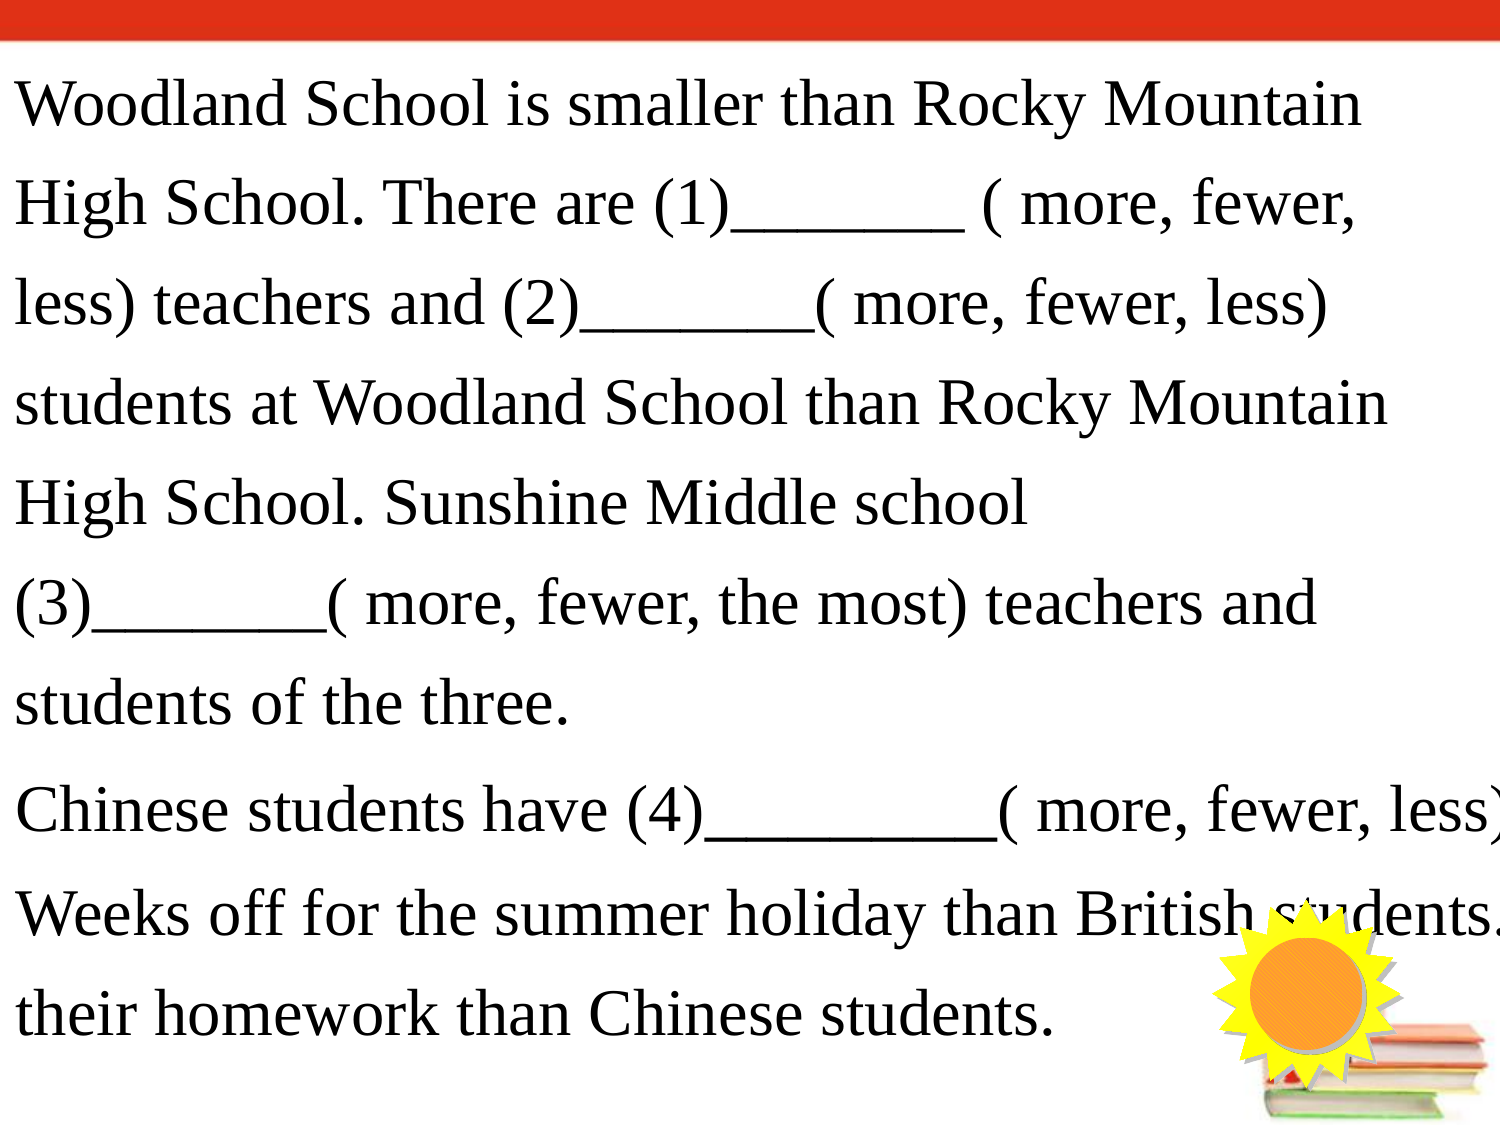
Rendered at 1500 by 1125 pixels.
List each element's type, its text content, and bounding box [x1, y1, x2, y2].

text_box Chinese students have (4)_______( more, fewer, less) Weeks off for the summer holiday than British students. their homework than Chinese students. [0, 716, 1500, 1056]
picture [0, 0, 1500, 716]
picture [0, 1056, 1500, 1125]
text_box Woodland School is smaller than Rocky Mountain High School. There are (1)_______ ( more, fewer, less) teachers and (2)_______( more, fewer, less) students at Woodland School than Rocky Mountain High School. Sunshine Middle school (3)_______( more, fewer, the most) teachers and students of the three. [0, 30, 1463, 716]
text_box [1212, 899, 1401, 1088]
